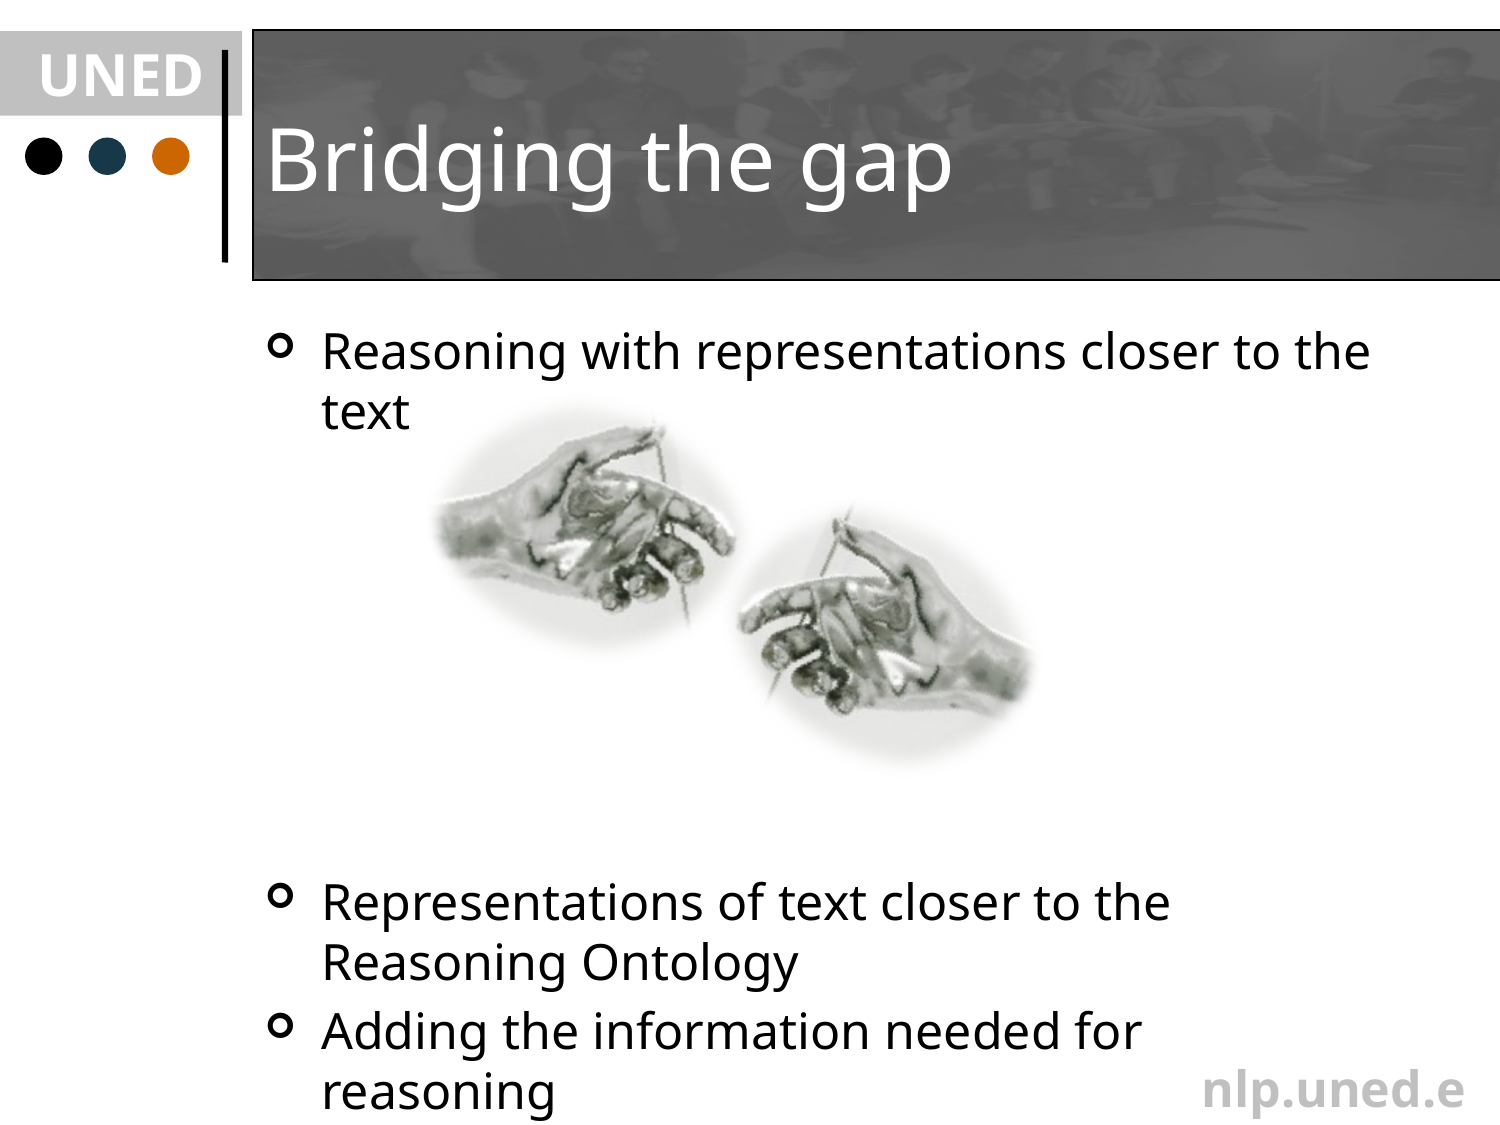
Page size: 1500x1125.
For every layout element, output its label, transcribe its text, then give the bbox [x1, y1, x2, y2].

title Bridging the gap [249, 30, 1401, 282]
list Reasoning with representations closer to the text Representations of text closer to the Reasoning Ontology Adding the information needed for reasoning [249, 312, 1401, 988]
picture [421, 390, 1051, 776]
